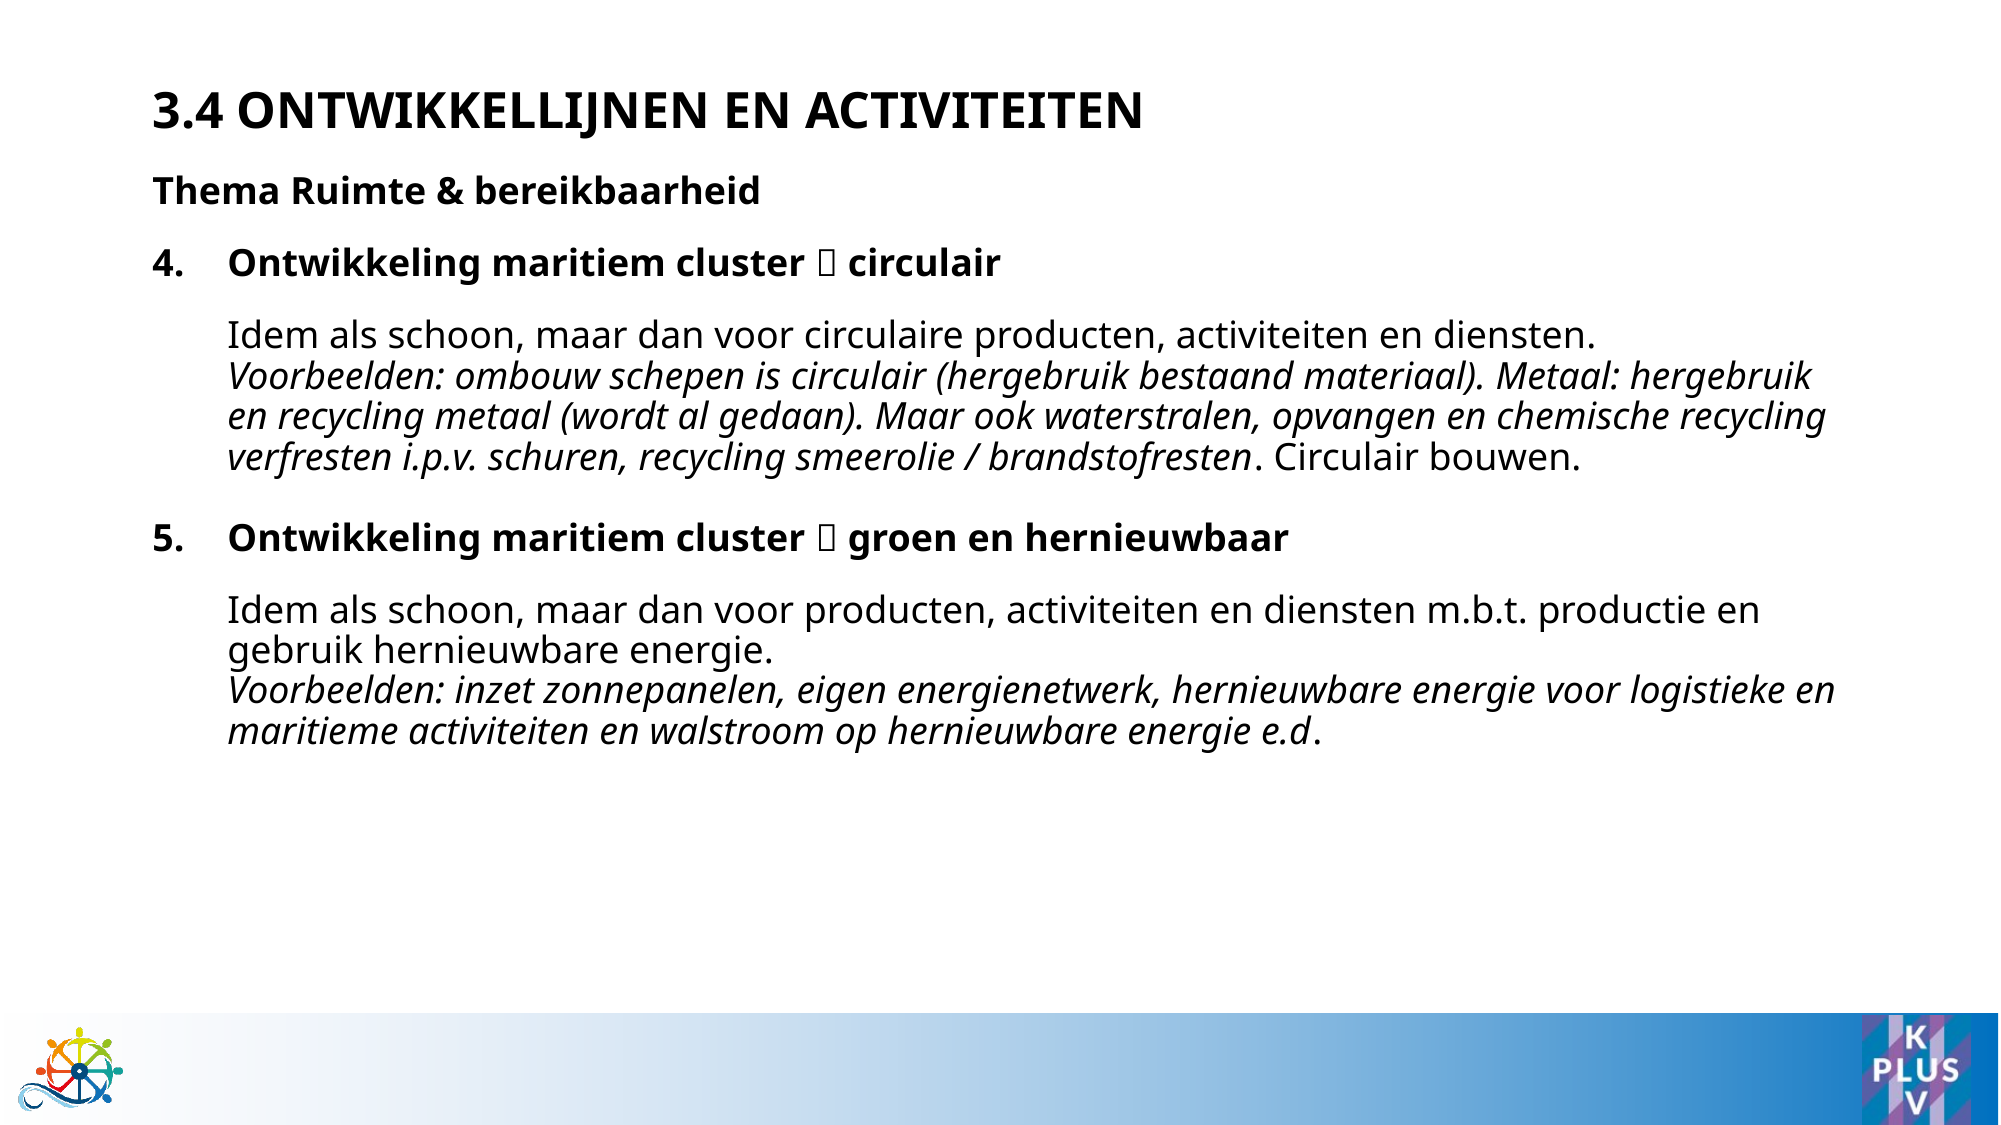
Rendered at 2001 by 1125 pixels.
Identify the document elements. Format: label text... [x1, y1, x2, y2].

picture [1862, 1015, 1971, 1125]
title 3.4 ONTWIKKELLIJNEN EN ACTIVITEITEN [137, 59, 1863, 164]
list Thema Ruimte & bereikbaarheid Ontwikkeling maritiem cluster  circulair Idem als schoon, maar dan voor circulaire producten, activiteiten en diensten. Voorbeelden: ombouw schepen is circulair (hergebruik bestaand materiaal). Metaal: hergebruik en recycling metaal (wordt al gedaan). Maar ook waterstralen, opvangen en chemische recycling verfresten i.p.v. schuren, recycling smeerolie / brandstofresten. Circulair bouwen. Ontwikkeling maritiem cluster  groen en hernieuwbaar Idem als schoon, maar dan voor producten, activiteiten en diensten m.b.t. productie en gebruik hernieuwbare energie. Voorbeelden: inzet zonnepanelen, eigen energienetwerk, hernieuwbare energie voor logistieke en maritieme activiteiten en walstroom op hernieuwbare energie e.d. [137, 164, 1863, 1049]
picture [1, 1008, 140, 1125]
